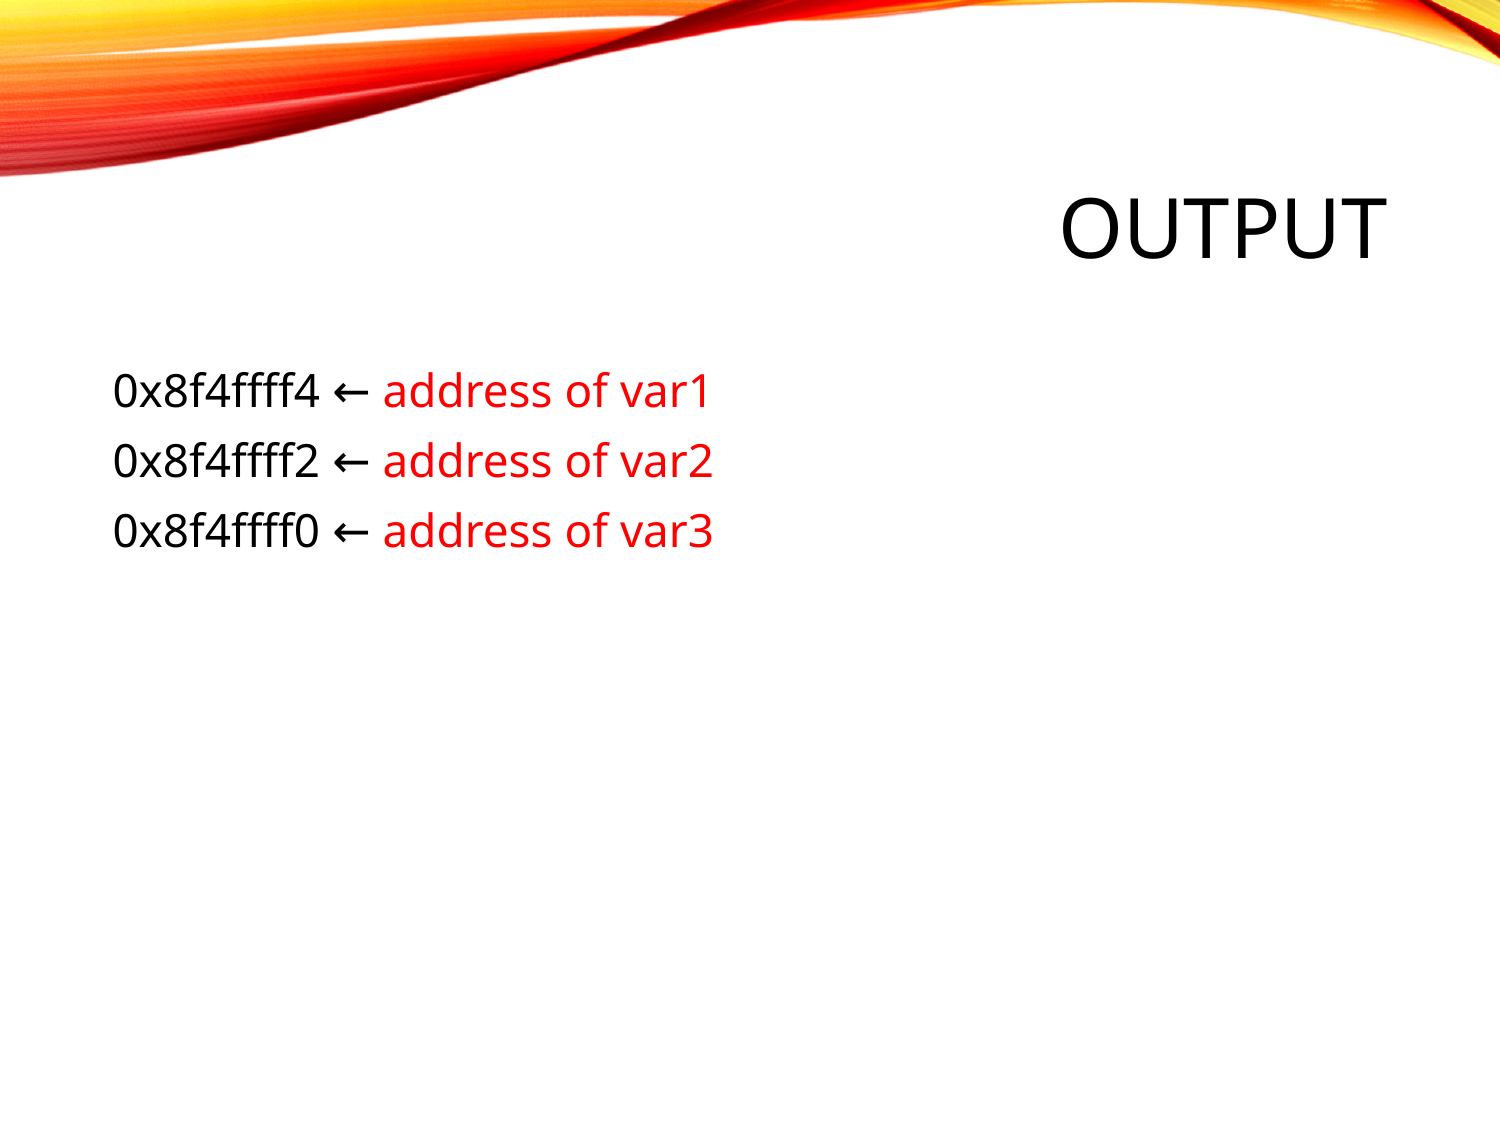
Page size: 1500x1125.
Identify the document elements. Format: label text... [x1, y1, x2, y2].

title output [356, 125, 1403, 338]
list 0x8f4ffff4 ← address of var1 0x8f4ffff2 ← address of var2 0x8f4ffff0 ← address of var3 [97, 360, 1403, 1028]
picture [0, 0, 1500, 178]
